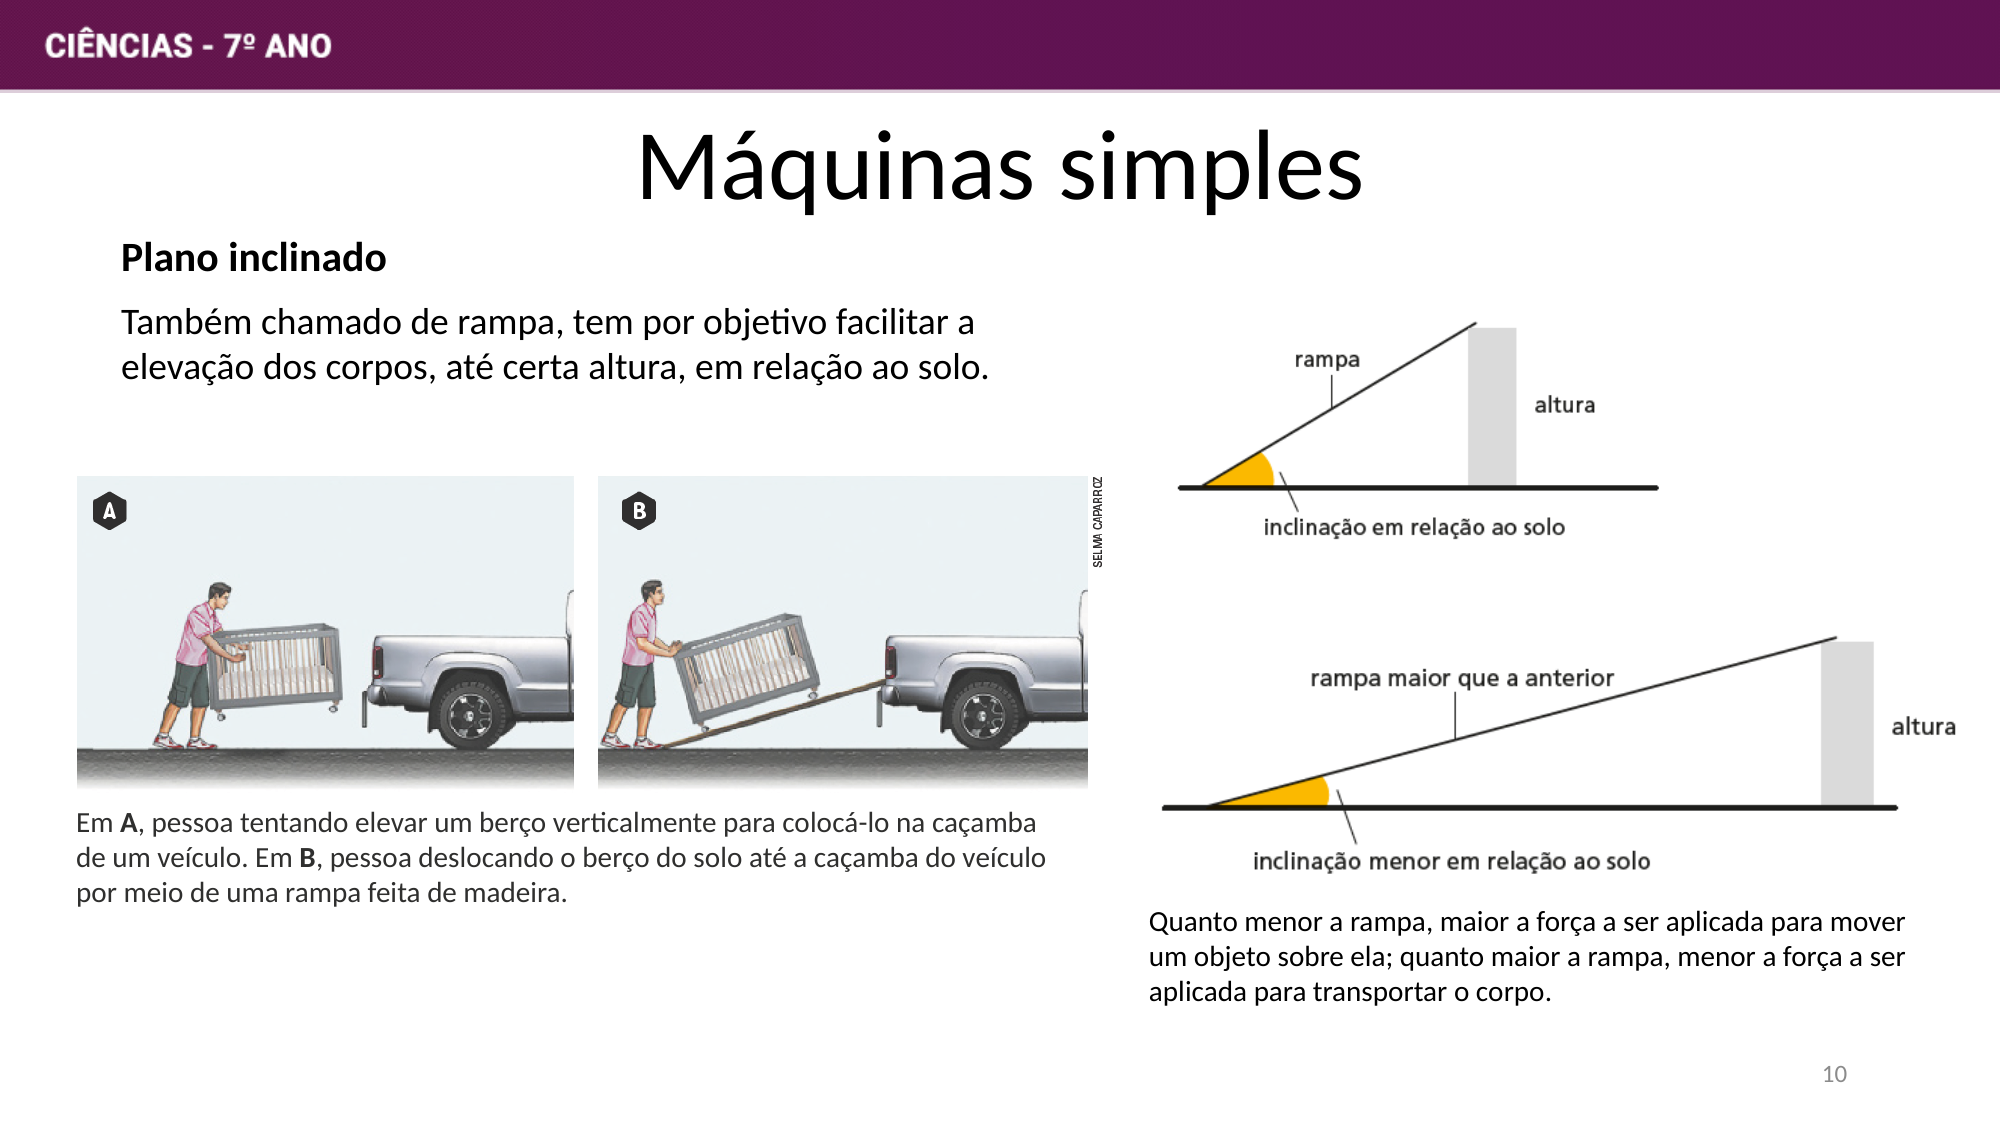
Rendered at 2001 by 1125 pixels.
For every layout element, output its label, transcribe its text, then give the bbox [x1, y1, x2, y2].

picture [1158, 609, 1981, 894]
picture [0, 0, 2000, 93]
text_box Também chamado de rampa, tem por objetivo facilitar a elevação dos corpos, até certa altura, em relação ao solo. [106, 289, 1046, 395]
text_box Em A, pessoa tentando elevar um berço verticalmente para colocá-lo na caçamba de um veículo. Em B, pessoa deslocando o berço do solo até a caçamba do veículo por meio de uma rampa feita de madeira. [61, 797, 1077, 916]
picture [61, 465, 1116, 797]
slide_number 10 [1412, 1042, 1863, 1103]
text_box Plano inclinado [106, 221, 943, 287]
text_box Máquinas simples [0, 105, 2000, 268]
text_box Quanto menor a rampa, maior a força a ser aplicada para mover um objeto sobre ela; quanto maior a rampa, menor a força a ser aplicada para transportar o corpo. [1134, 895, 1939, 1015]
picture [1119, 281, 1706, 558]
